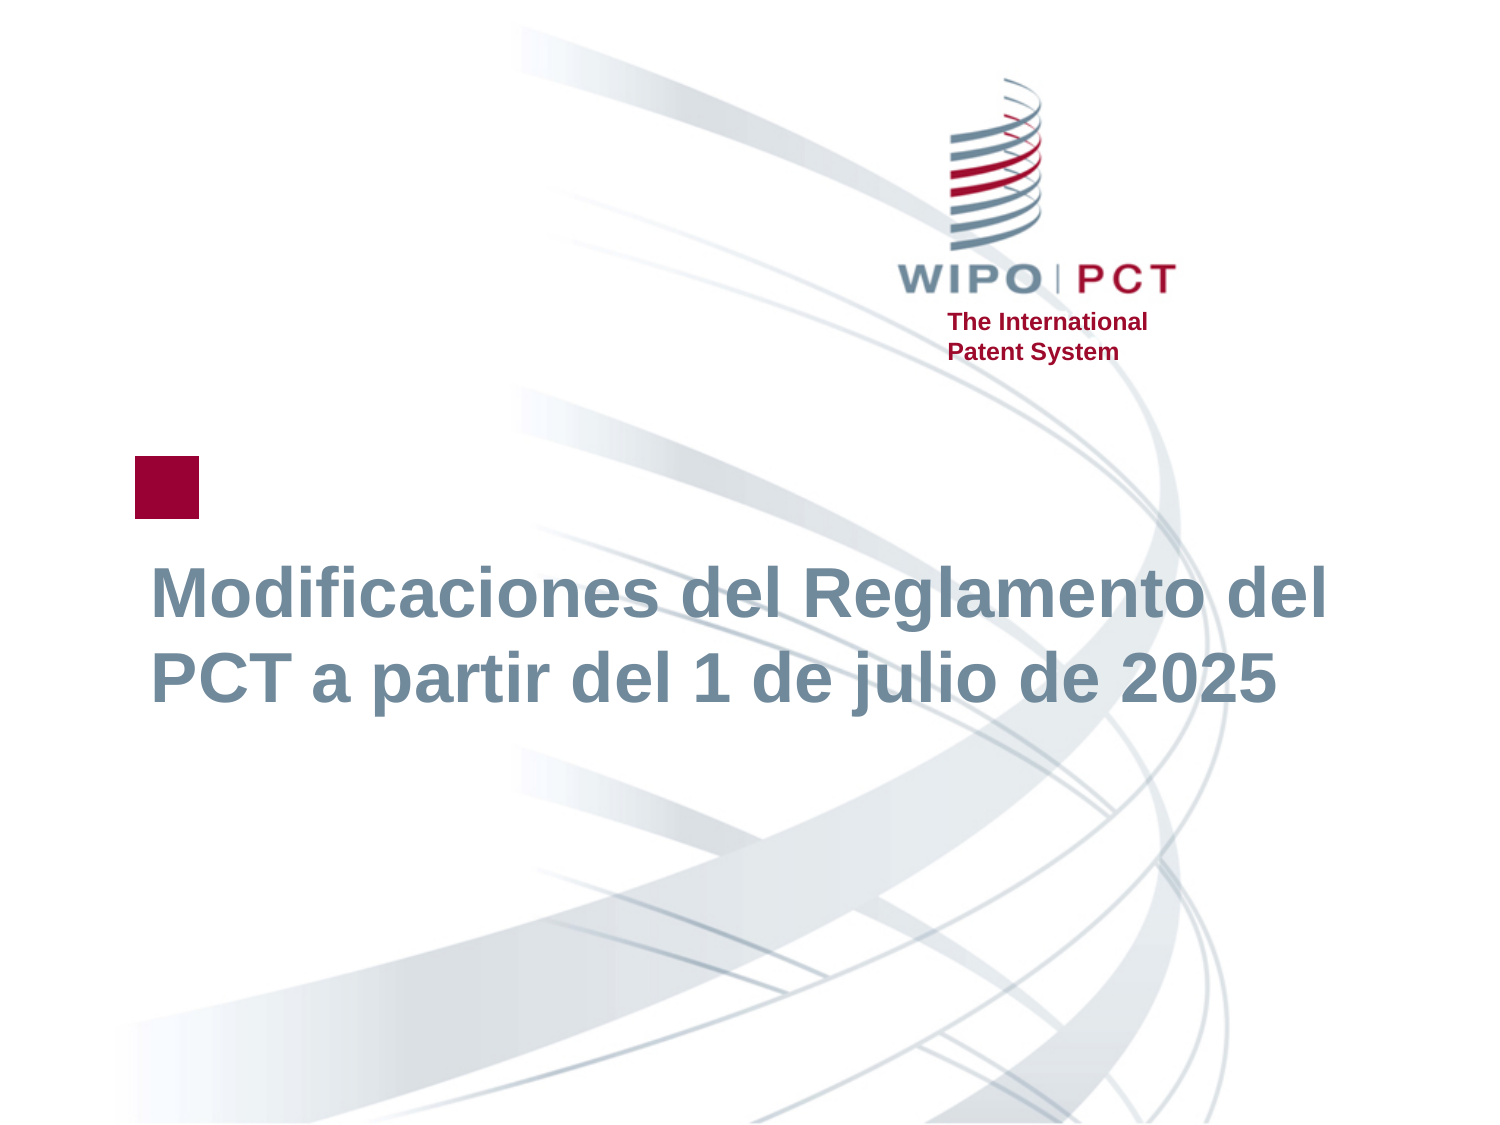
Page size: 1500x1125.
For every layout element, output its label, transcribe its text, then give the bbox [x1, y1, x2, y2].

subtitle Modificaciones del Reglamento del PCT a partir del 1 de julio de 2025 [135, 538, 1436, 921]
picture [0, 0, 1500, 1125]
